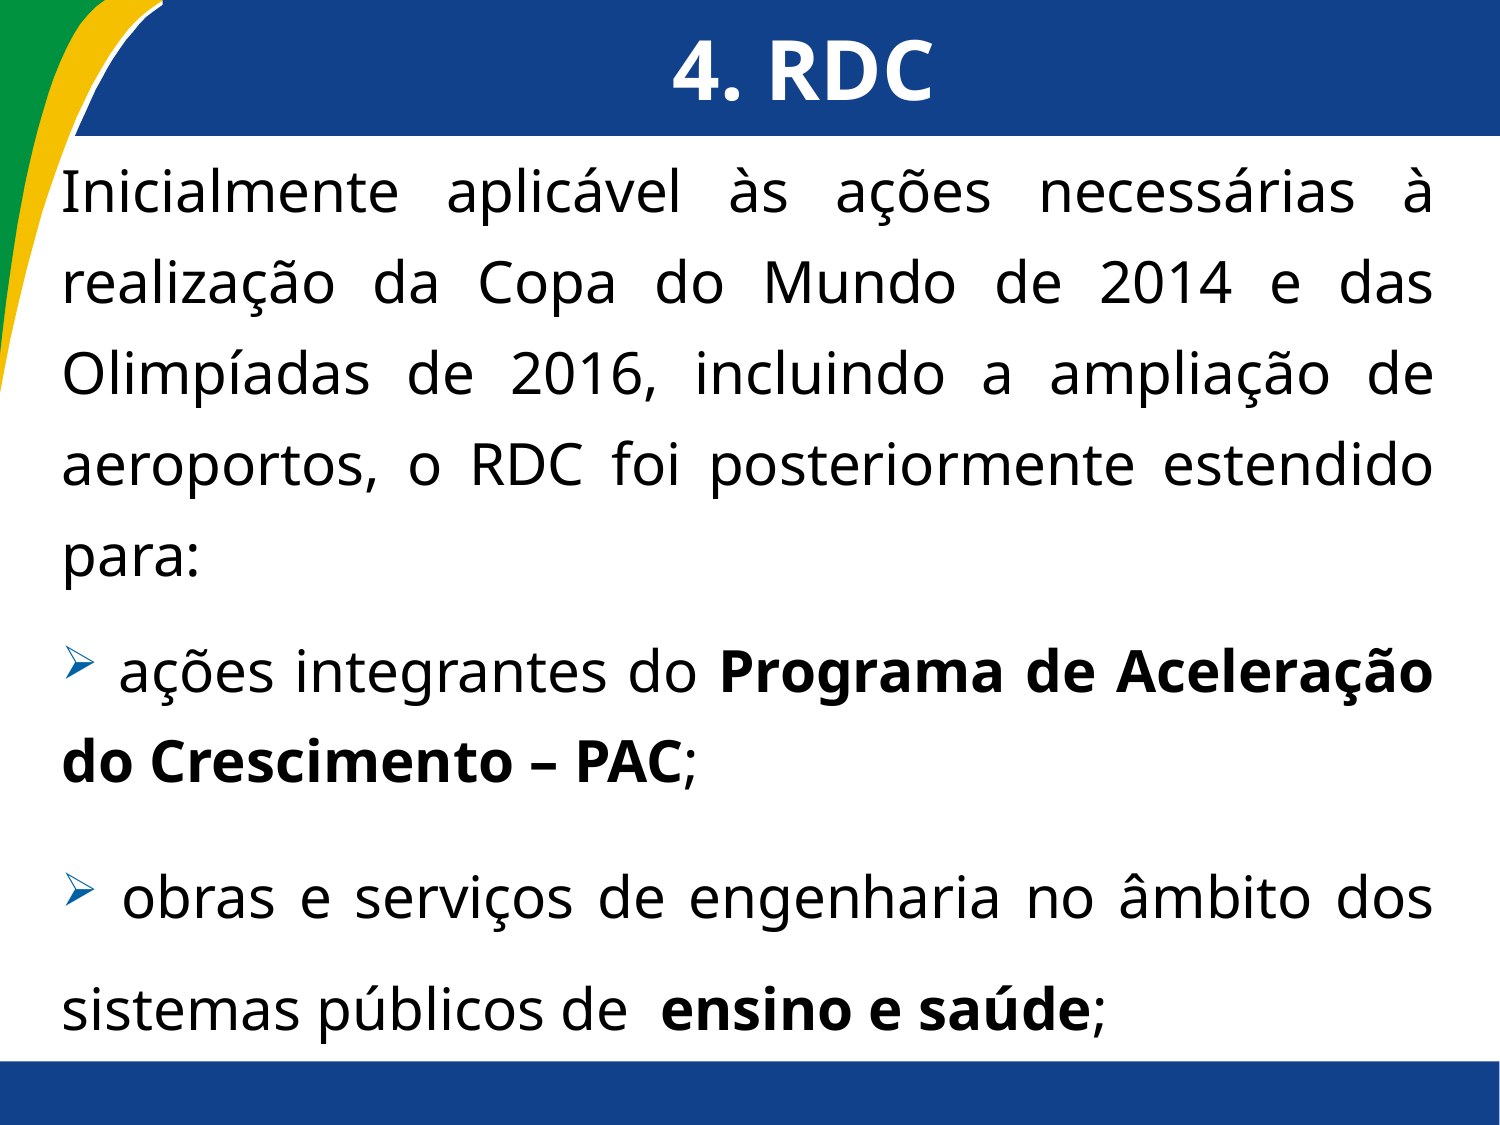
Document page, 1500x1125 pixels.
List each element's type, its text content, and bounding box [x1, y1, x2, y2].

title 4. RDC [162, 0, 1446, 135]
list Inicialmente aplicável às ações necessárias à realização da Copa do Mundo de 2014 e das Olimpíadas de 2016, incluindo a ampliação de aeroportos, o RDC foi posteriormente estendido para: ações integrantes do Programa de Aceleração do Crescimento – PAC; obras e serviços de engenharia no âmbito dos sistemas públicos de ensino e saúde; [61, 125, 1436, 1036]
